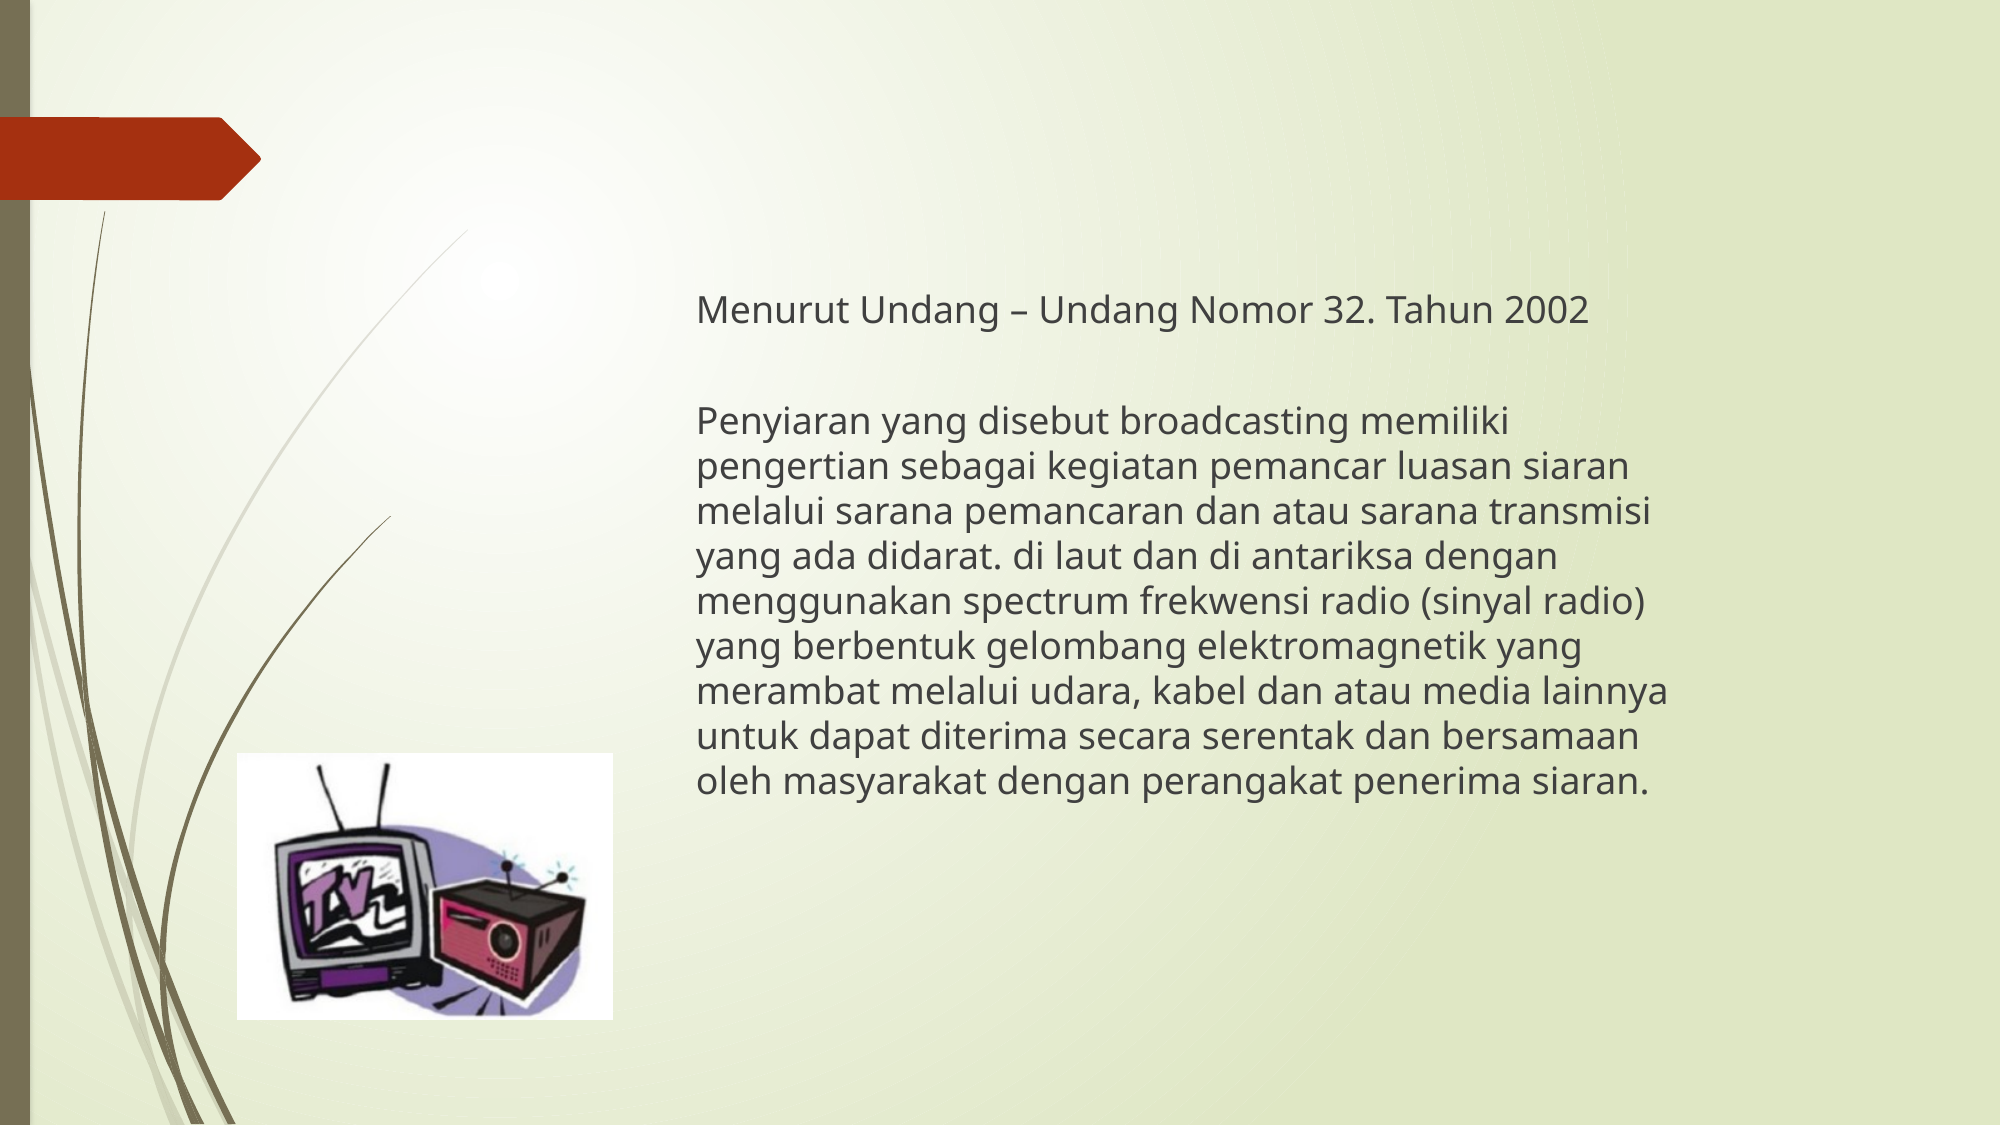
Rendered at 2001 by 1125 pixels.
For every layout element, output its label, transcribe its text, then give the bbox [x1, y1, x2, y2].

list Menurut Undang – Undang Nomor 32. Tahun 2002 Penyiaran yang disebut broadcasting memiliki pengertian sebagai kegiatan pemancar luasan siaran melalui sarana pemancaran dan atau sarana transmisi yang ada didarat. di laut dan di antariksa dengan menggunakan spectrum frekwensi radio (sinyal radio) yang berbentuk gelombang elektromagnetik yang merambat melalui udara, kabel dan atau media lainnya untuk dapat diterima secara serentak dan bersamaan oleh masyarakat dengan perangakat penerima siaran. [680, 278, 1700, 825]
picture [237, 753, 614, 1021]
